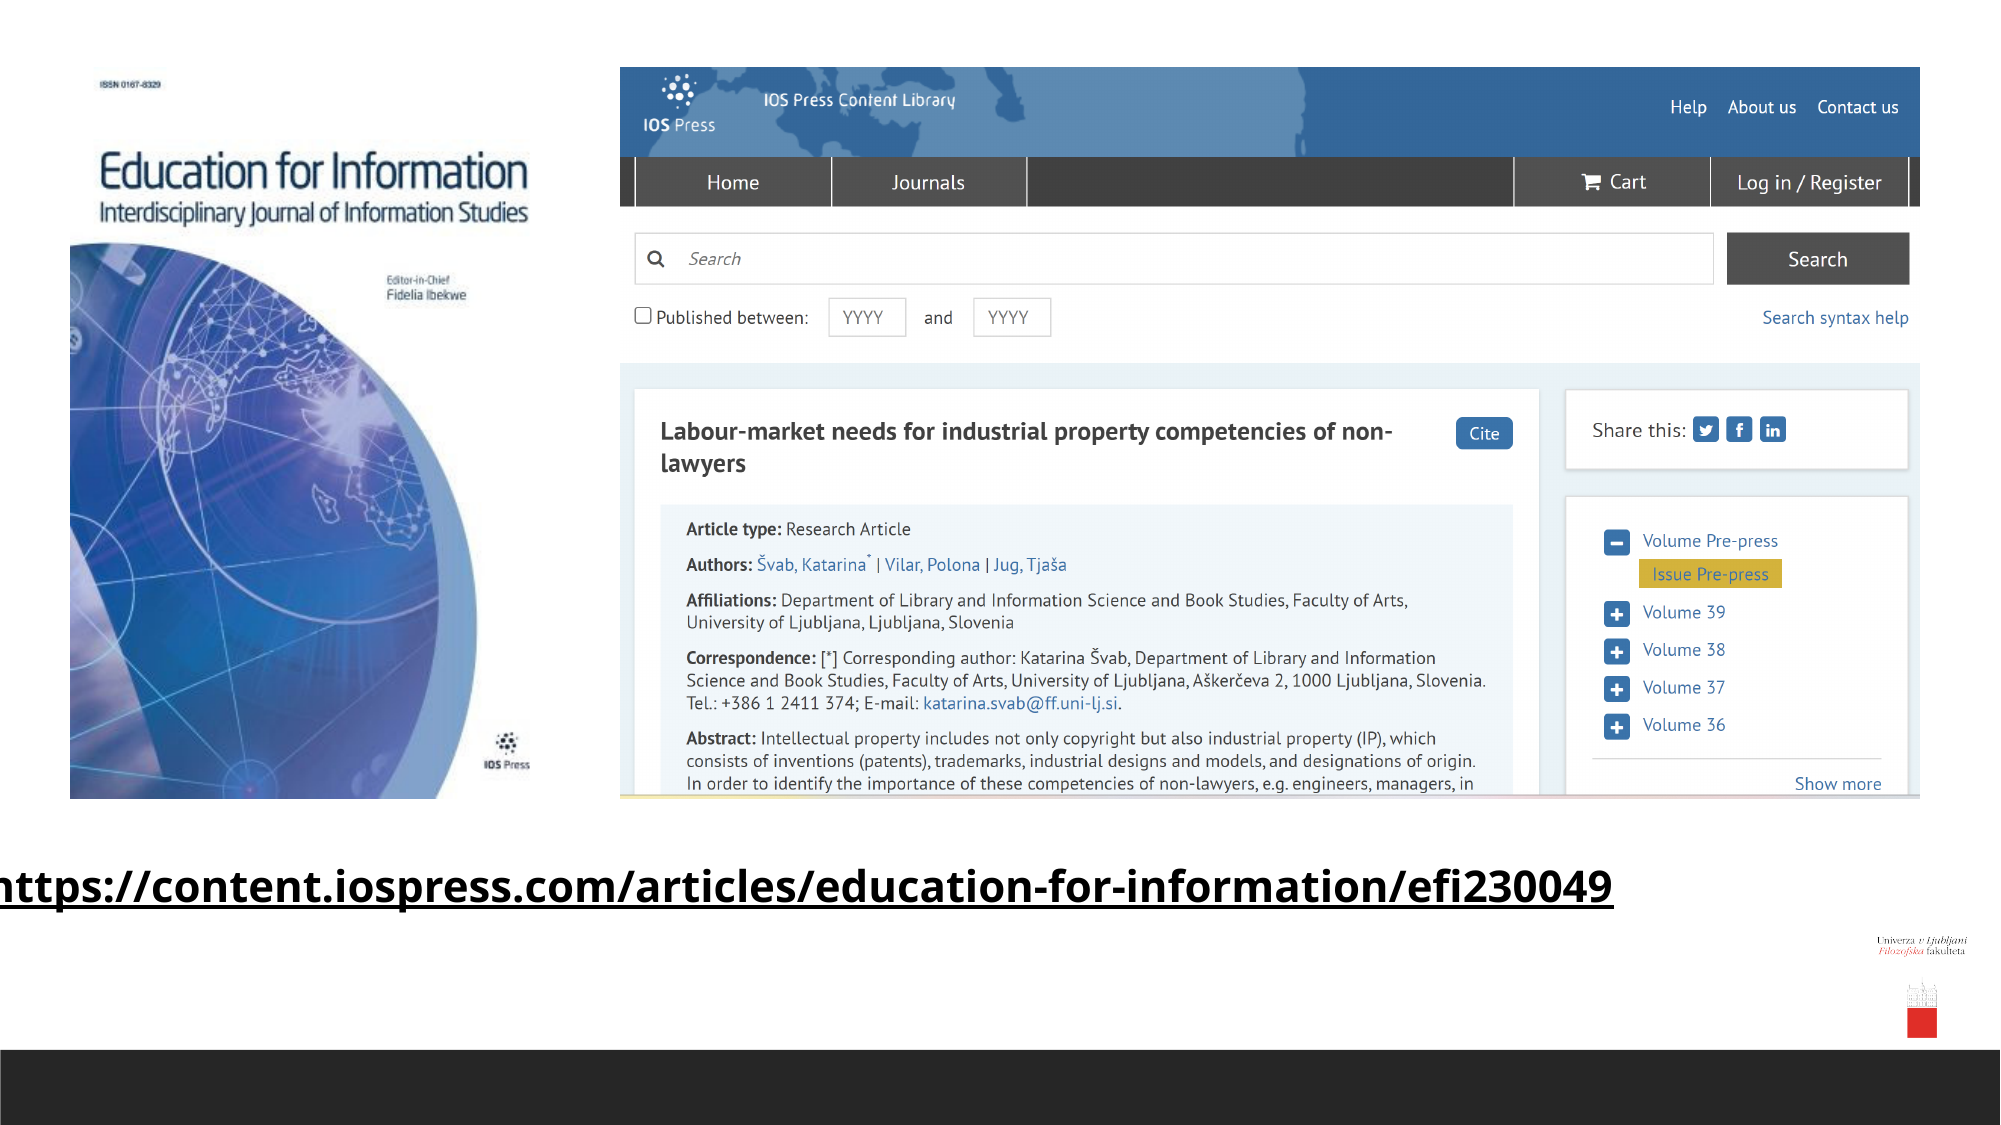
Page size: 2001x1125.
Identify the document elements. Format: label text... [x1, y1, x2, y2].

picture [620, 67, 1920, 799]
text_box https://content.iospress.com/articles/education-for-information/efi230049 [0, 850, 1640, 926]
picture [1877, 936, 1967, 1038]
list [70, 67, 555, 799]
